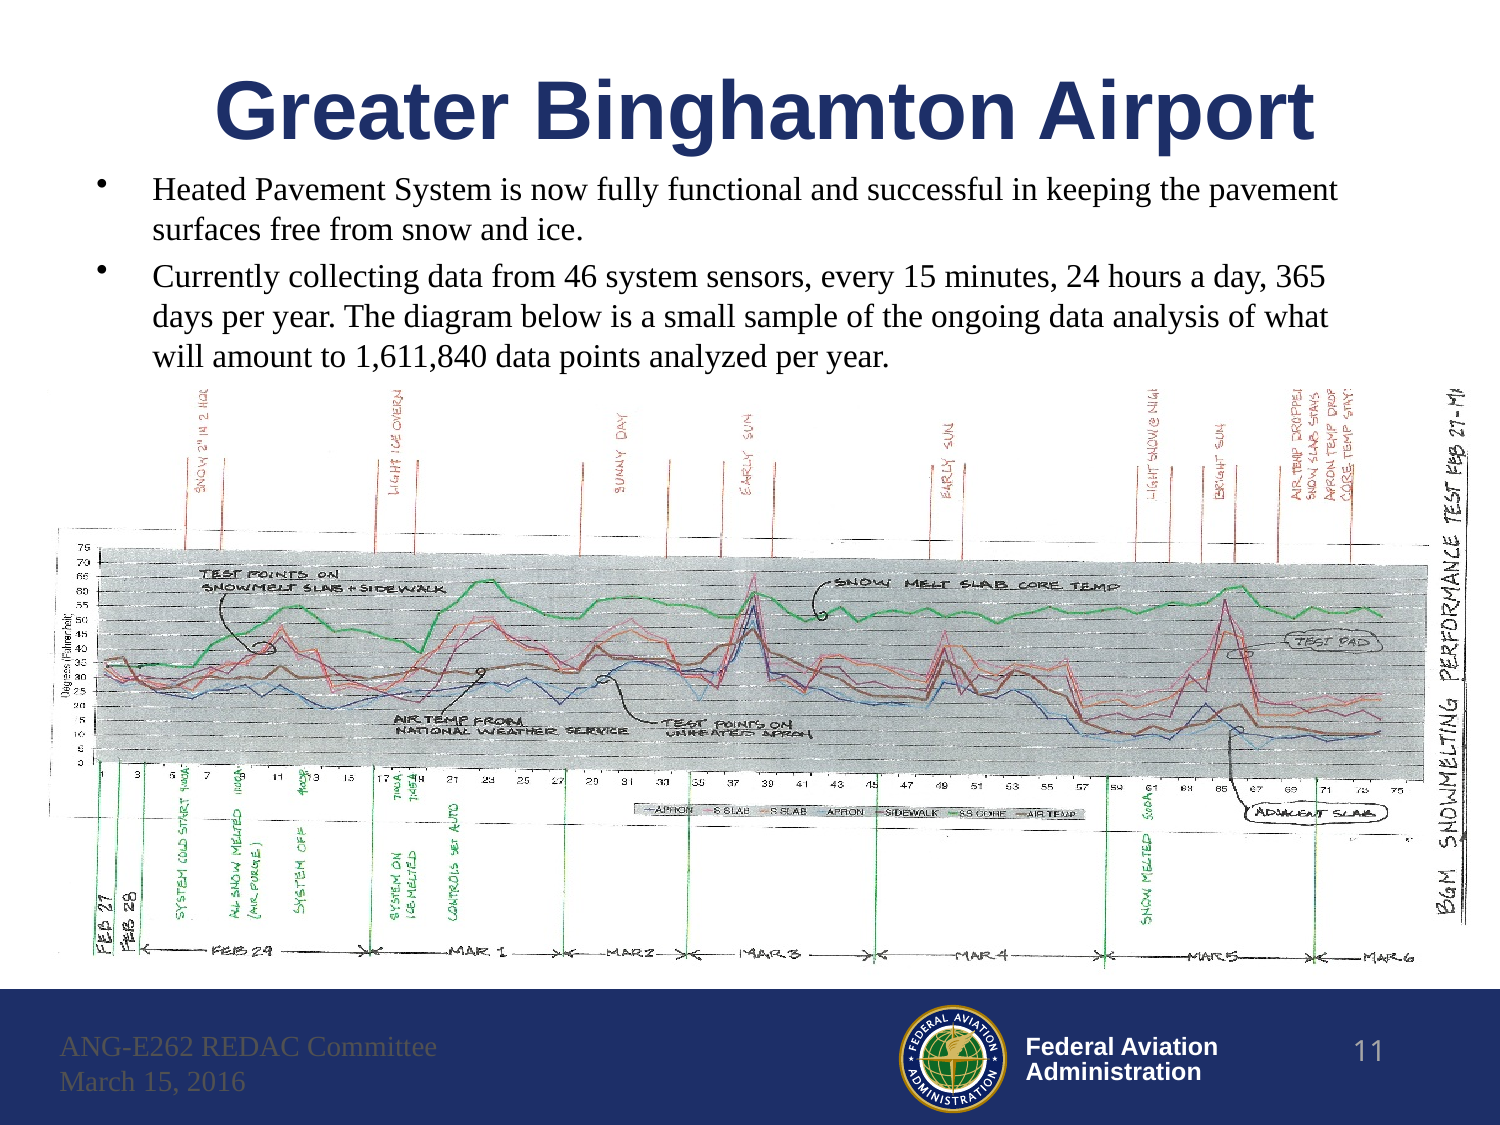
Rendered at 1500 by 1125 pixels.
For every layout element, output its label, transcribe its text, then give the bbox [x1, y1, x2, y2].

list Heated Pavement System is now fully functional and successful in keeping the pavement surfaces free from snow and ice. Currently collecting data from 46 system sensors, every 15 minutes, 24 hours a day, 365 days per year. The diagram below is a small sample of the ongoing data analysis of what will amount to 1,611,840 data points analyzed per year. [81, 160, 1402, 387]
slide_number 11 [1256, 1025, 1402, 1100]
footer ANG-E262 REDAC Committee March 15, 2016 [44, 1020, 520, 1104]
picture [46, 388, 1474, 984]
title Greater Binghamton Airport [70, 56, 1461, 157]
